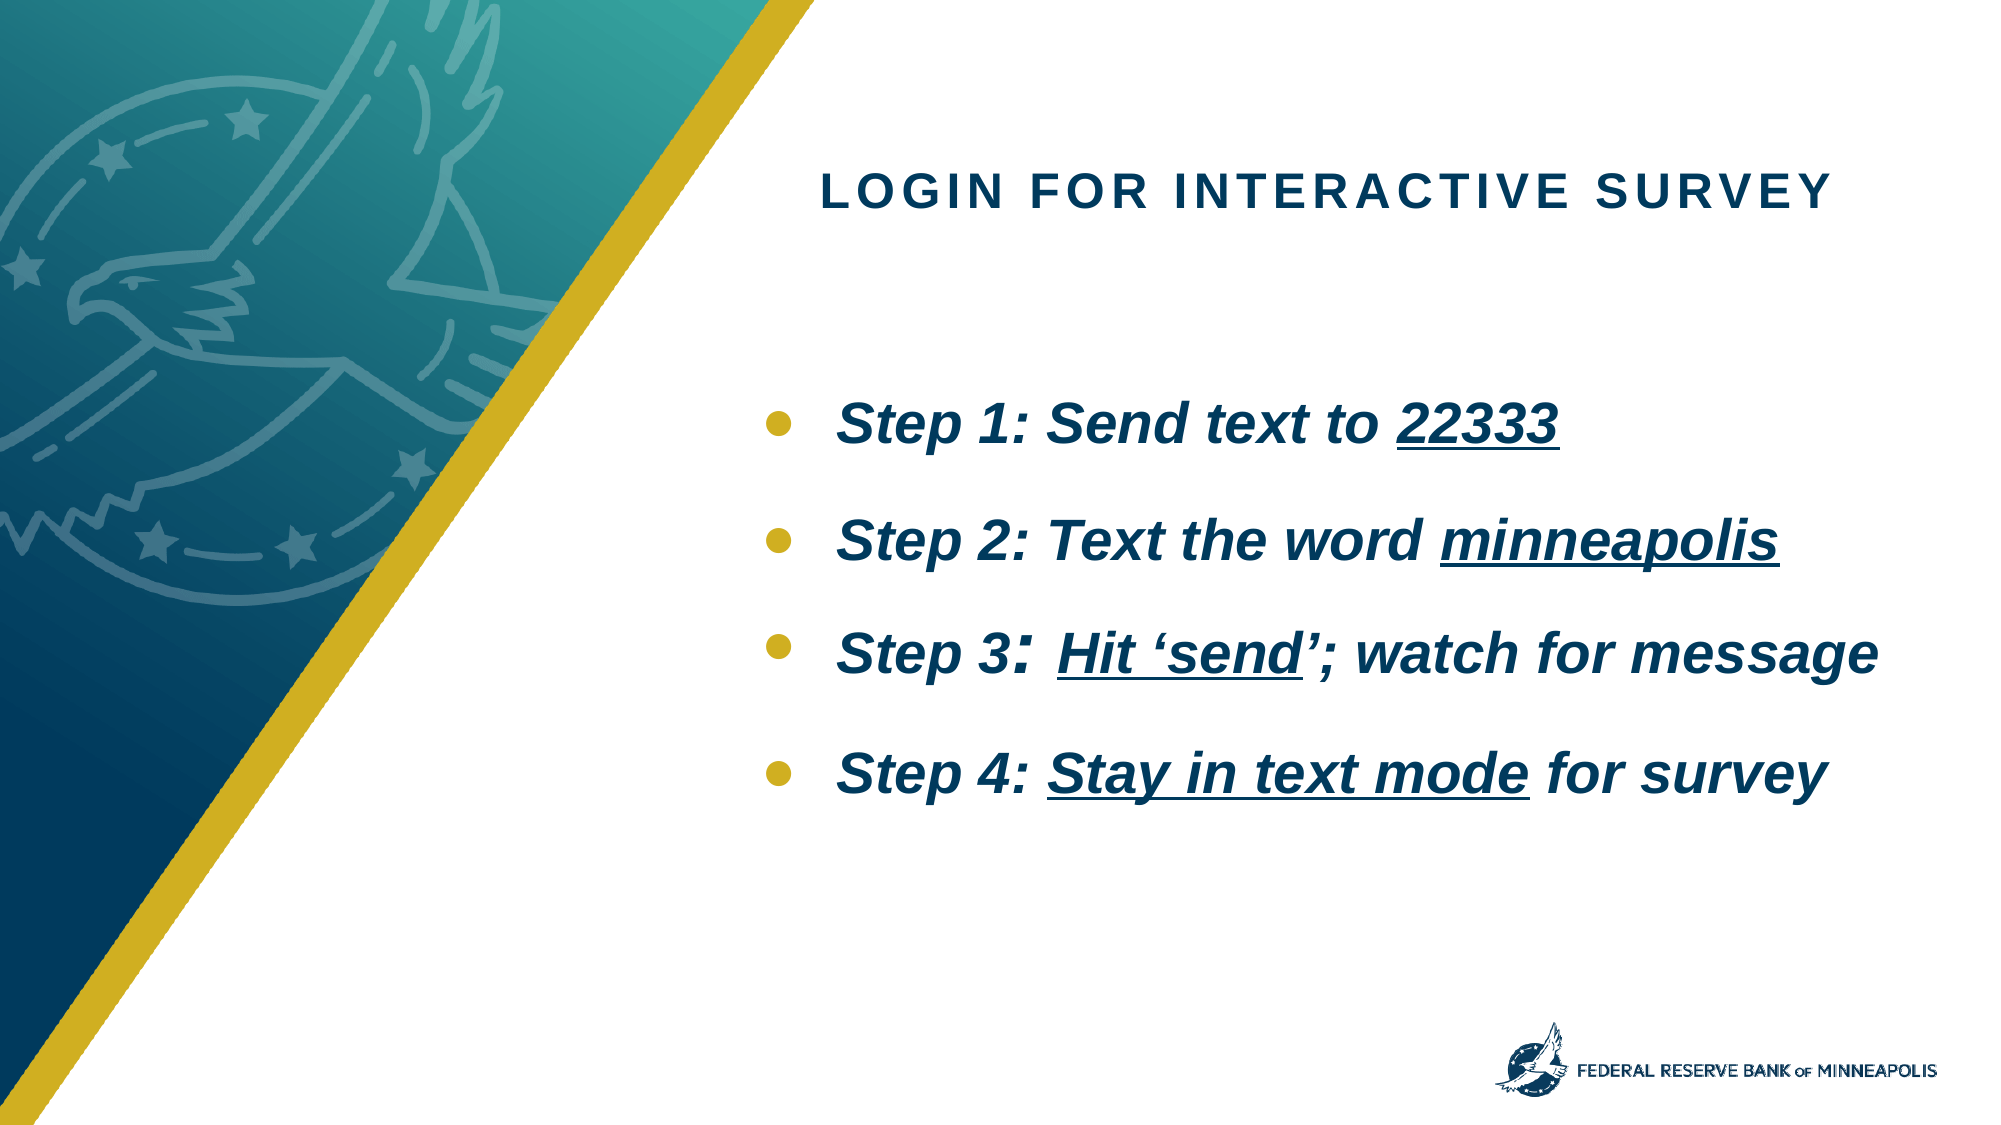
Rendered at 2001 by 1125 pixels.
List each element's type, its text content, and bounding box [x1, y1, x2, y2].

picture [0, 0, 2001, 1125]
list Step 1: Send text to 22333 Step 2: Text the word minneapolis Step 3: Hit ‘send’; watch for message Step 4: Stay in text mode for survey [707, 295, 1920, 1024]
title Login for interactive survey [804, 105, 1863, 281]
